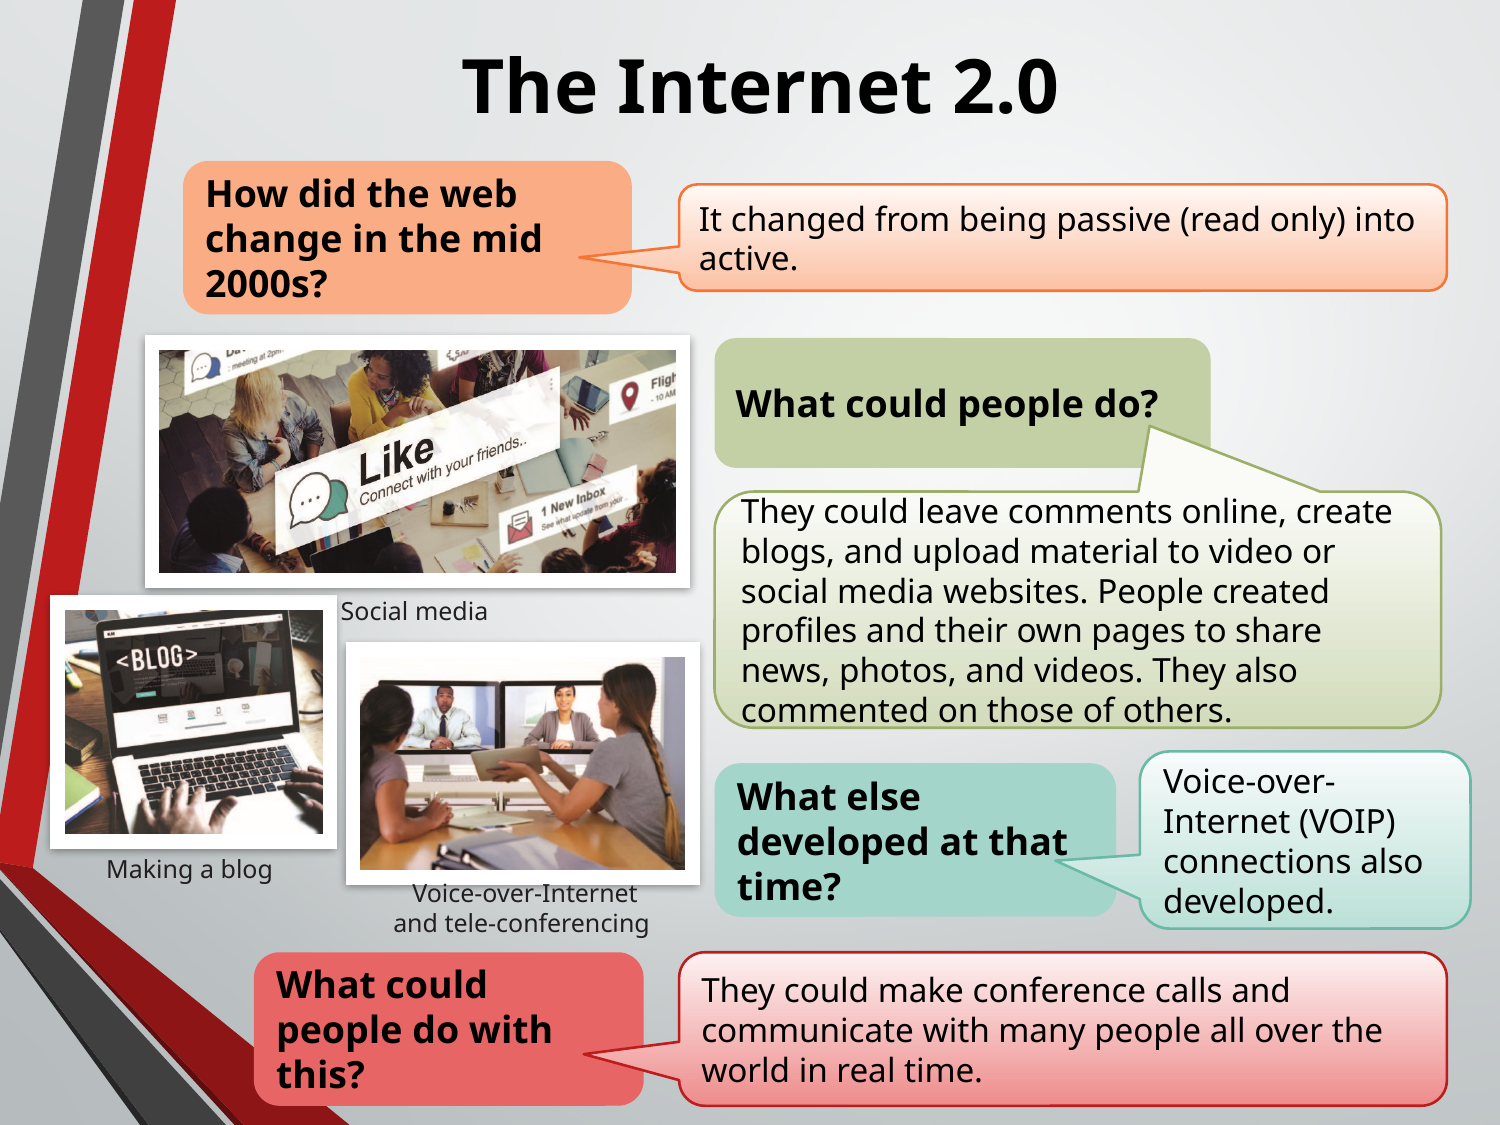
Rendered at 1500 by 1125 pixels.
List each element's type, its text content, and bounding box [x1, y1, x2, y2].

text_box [64, 609, 323, 892]
text_box What could people do? [713, 336, 1212, 470]
title The Internet 2.0 [0, 0, 1500, 161]
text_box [159, 349, 676, 634]
text_box What else developed at that time? [713, 761, 1118, 919]
text_box They could leave comments online, create blogs, and upload material to video or social media websites. People created profiles and their own pages to share news, photos, and videos. They also commented on those of others. [713, 424, 1443, 730]
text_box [359, 656, 686, 953]
text_box It changed from being passive (read only) into active. [577, 183, 1449, 293]
text_box They could make conference calls and communicate with many people all over the world in real time. [582, 950, 1449, 1108]
text_box Voice-over-Internet (VOIP) connections also developed. [1054, 750, 1472, 930]
text_box What could people do with this? [252, 950, 645, 1108]
text_box How did the web change in the mid 2000s? [181, 159, 634, 316]
